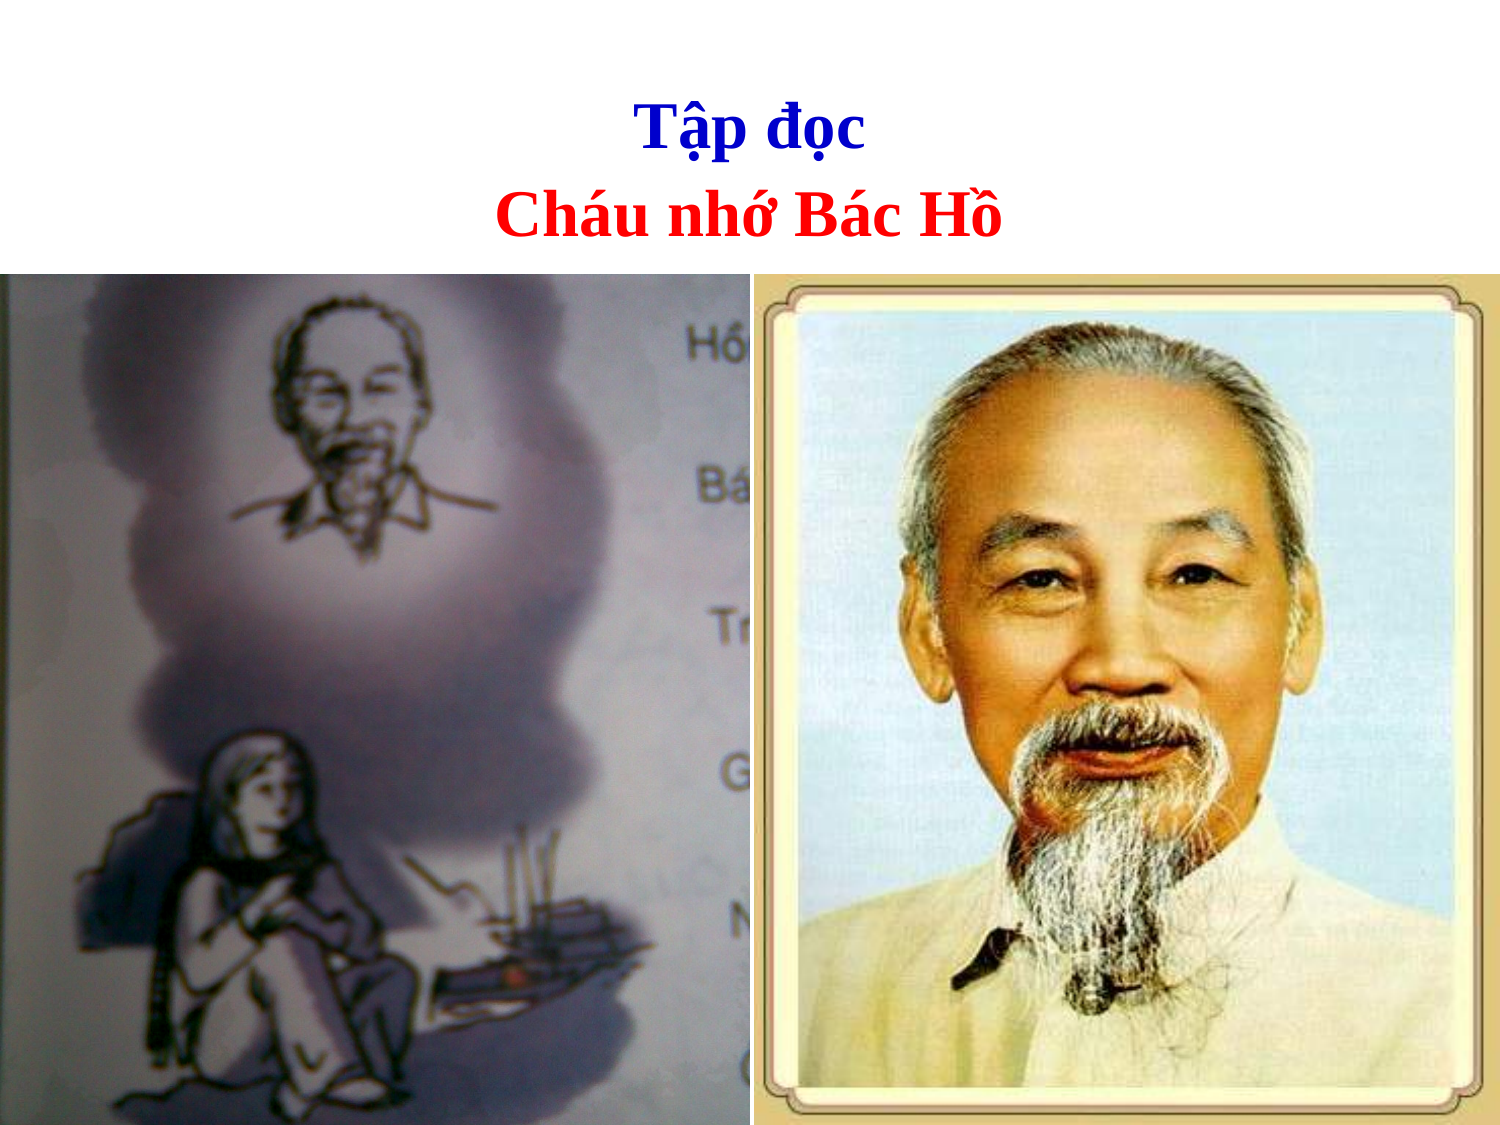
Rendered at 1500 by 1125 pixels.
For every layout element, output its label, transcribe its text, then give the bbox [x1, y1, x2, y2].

text_box Cháu nhớ Bác Hồ [0, 162, 1500, 258]
picture [0, 274, 751, 1125]
picture [754, 274, 1500, 1125]
text_box Tập đọc [0, 74, 1500, 162]
